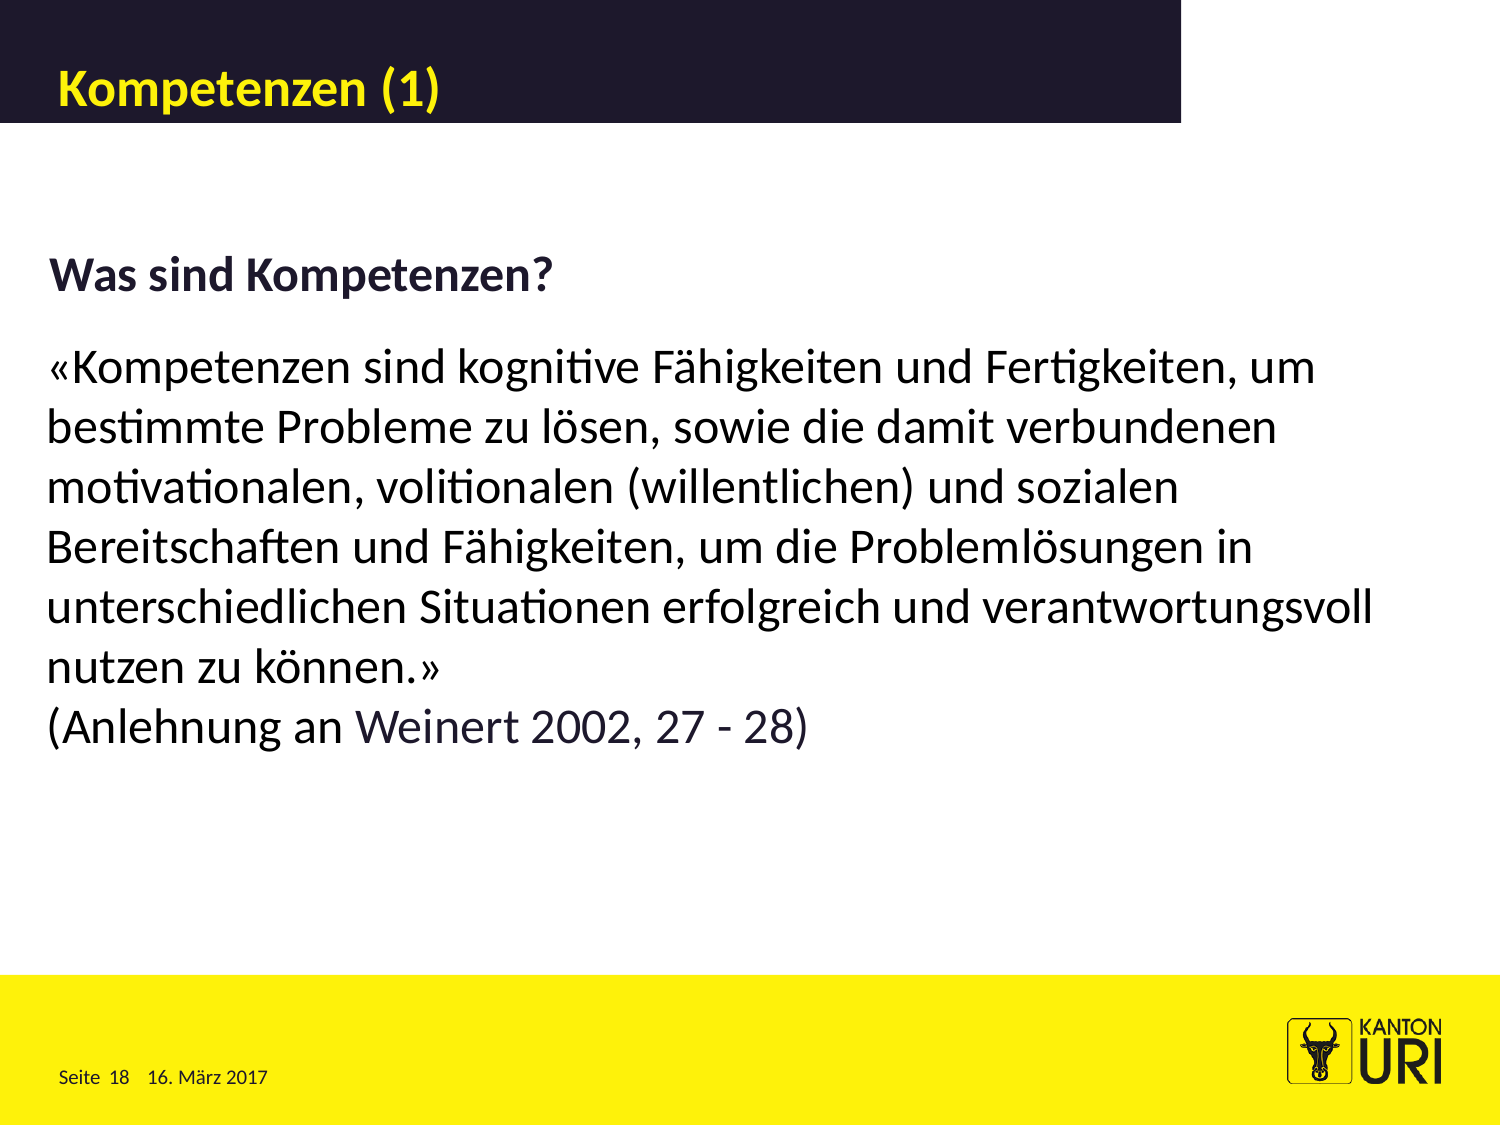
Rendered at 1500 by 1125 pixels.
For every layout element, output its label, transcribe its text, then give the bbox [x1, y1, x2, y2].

slide_number 18 [108, 1063, 154, 1089]
text_box Was sind Kompetenzen? [34, 234, 570, 309]
title Kompetenzen (1) [0, 0, 1182, 123]
picture [1287, 1018, 1441, 1084]
text_box «Kompetenzen sind kognitive Fähigkeiten und Fertigkeiten, um bestimmte Probleme zu lösen, sowie die damit verbundenen motivationalen, volitionalen (willentlichen) und sozialen Bereitschaften und Fähigkeiten, um die Problemlösungen in unterschiedlichen Situationen erfolgreich und verantwortungsvoll nutzen zu können.» (Anlehnung an Weinert 2002, 27 - 28) [32, 326, 1444, 761]
